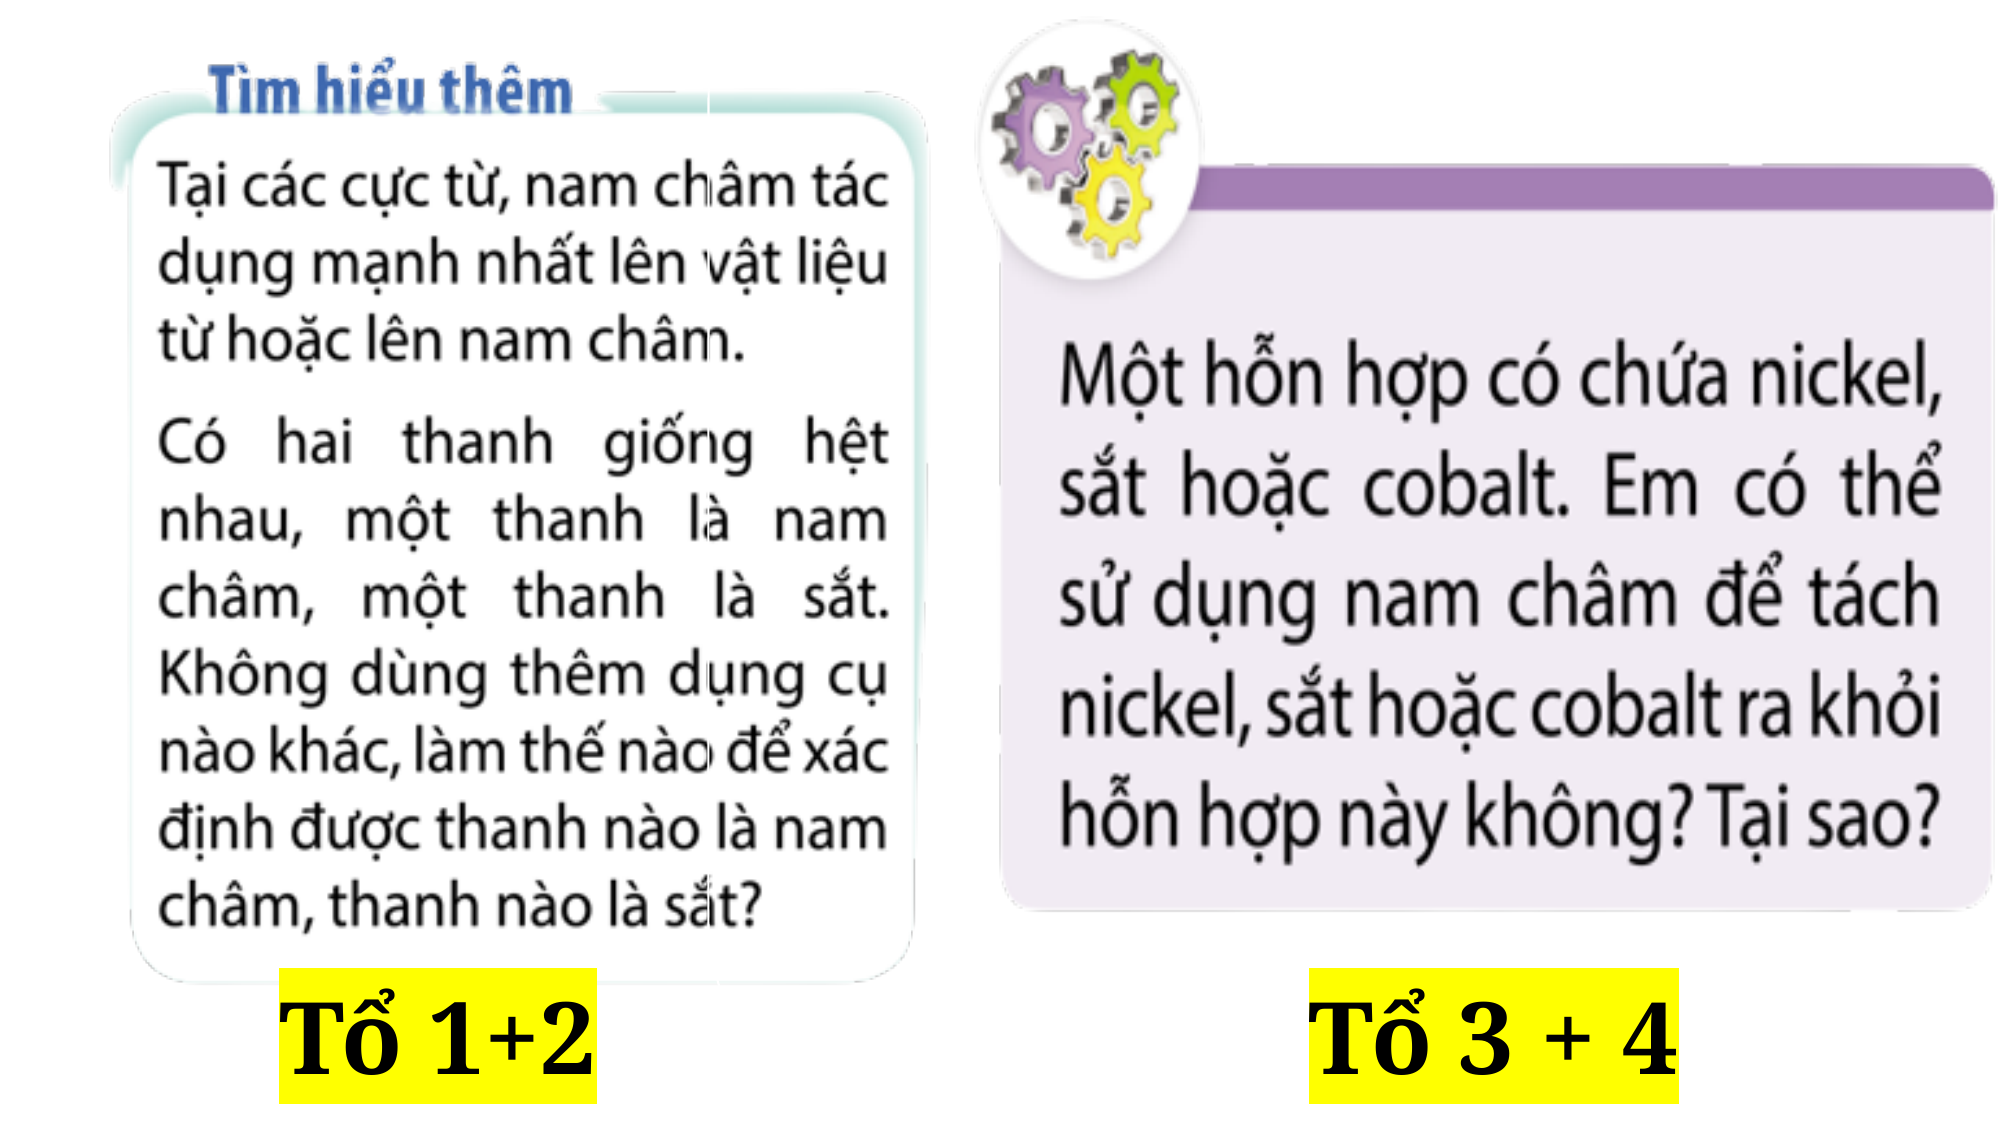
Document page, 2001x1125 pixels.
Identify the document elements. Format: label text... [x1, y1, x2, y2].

text_box [707, 0, 2000, 1125]
text_box [0, 0, 733, 1061]
text_box Tổ 1+2 [9, 942, 867, 1125]
text_box Tổ 3 + 4 [1065, 942, 1923, 1125]
